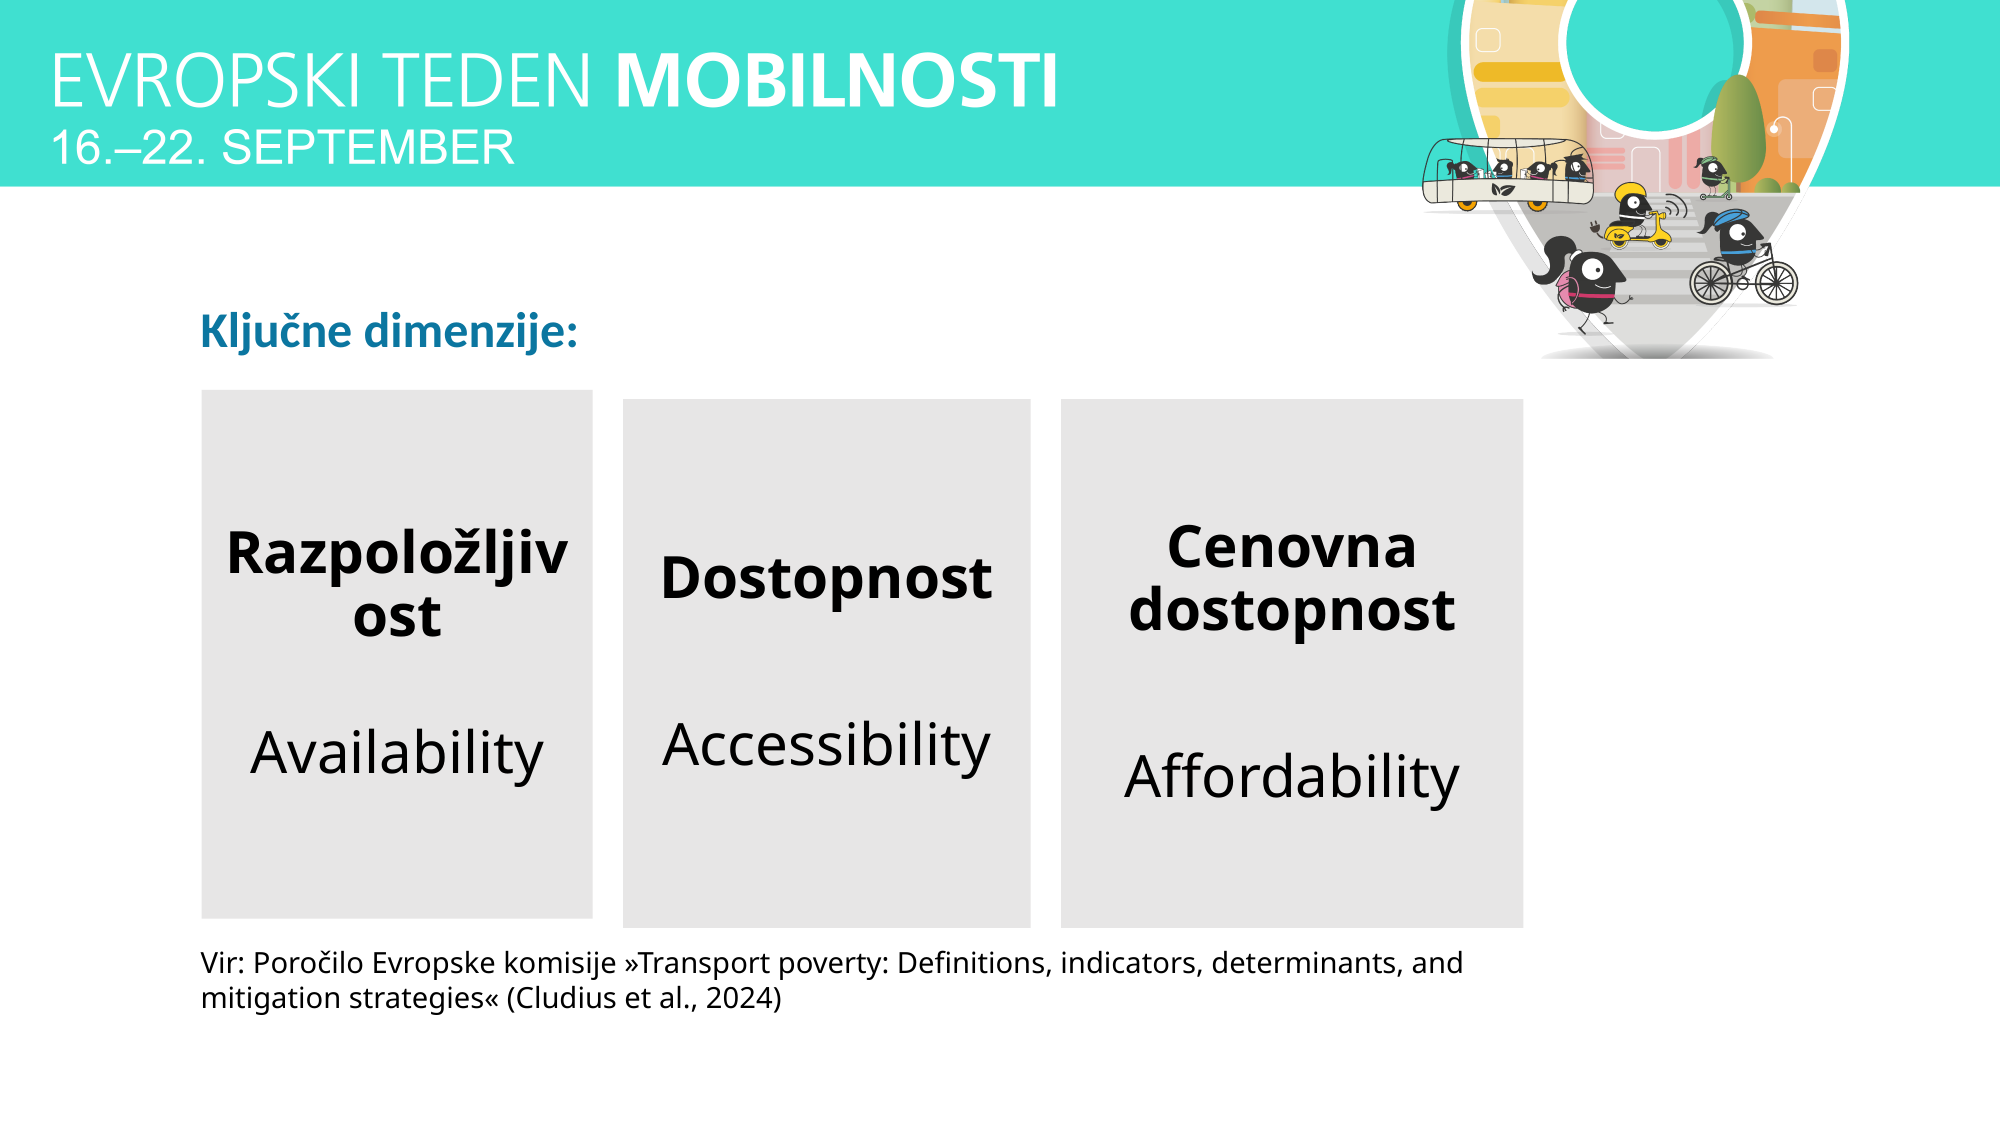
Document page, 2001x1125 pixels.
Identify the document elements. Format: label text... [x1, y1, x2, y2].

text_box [1061, 399, 1524, 928]
text_box Ključne dimenzije: [185, 289, 977, 425]
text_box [201, 389, 593, 919]
picture [0, 0, 2000, 1125]
text_box Vir: Poročilo Evropske komisije »Transport poverty: Definitions, indicators, determinants, and mitigation strategies« (Cludius et al., 2024) [185, 937, 1524, 1022]
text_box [623, 399, 1031, 928]
